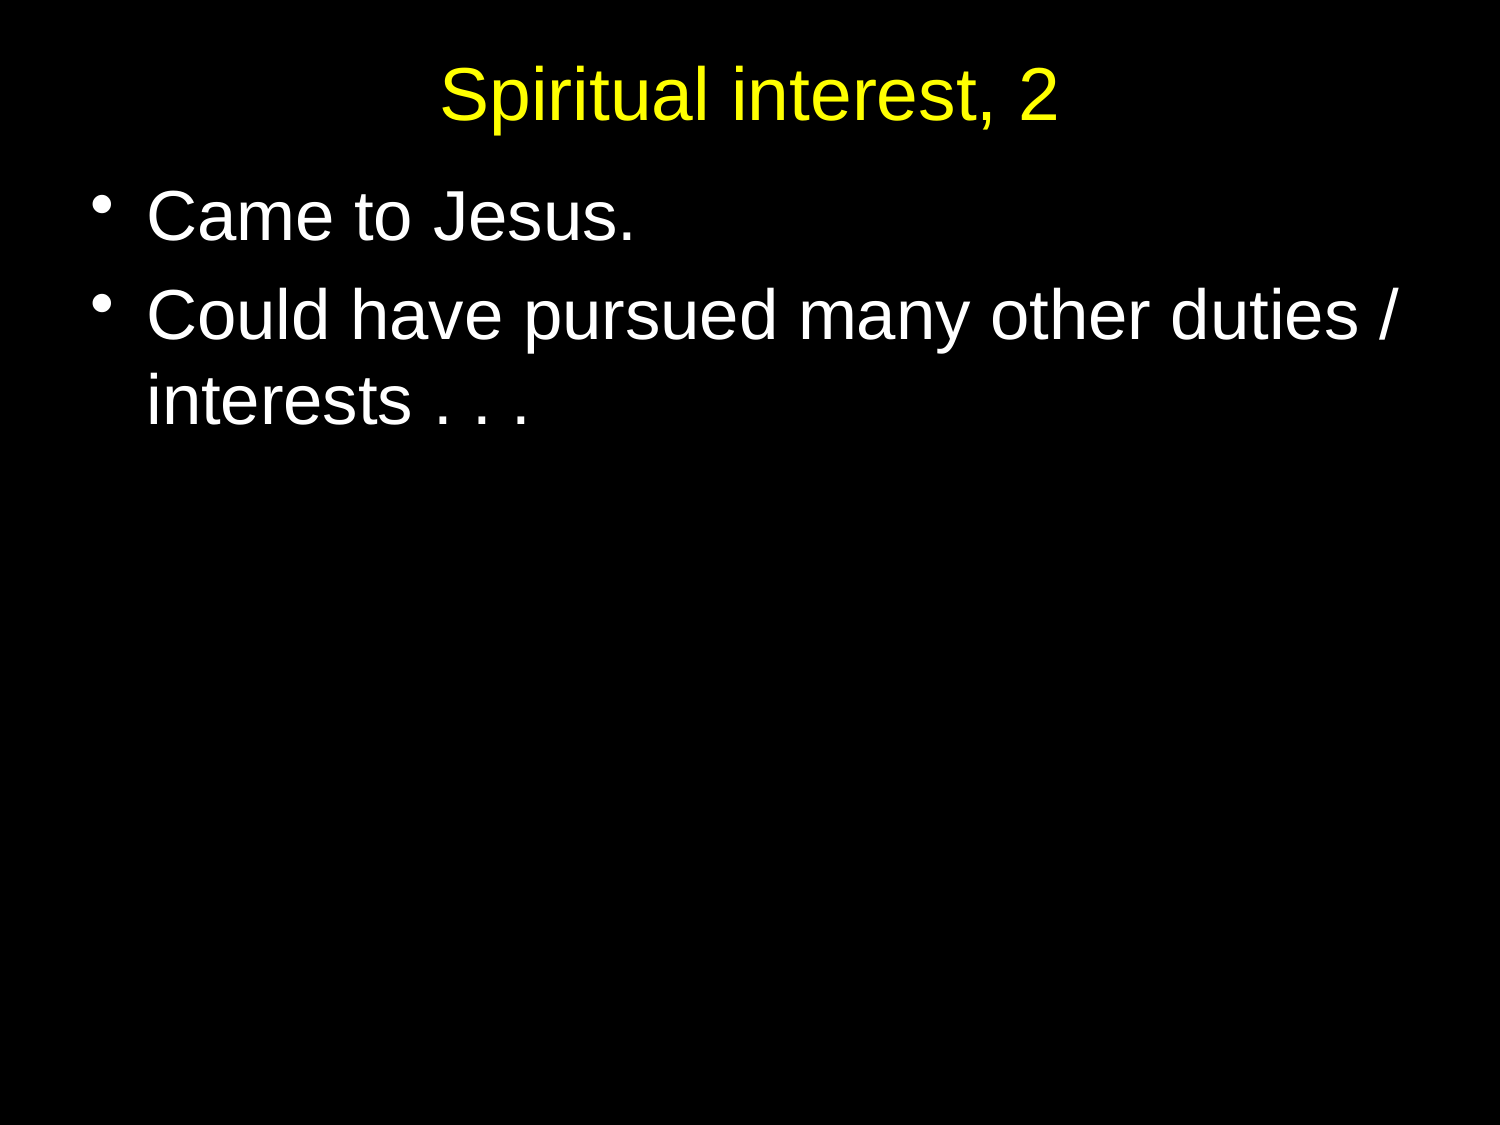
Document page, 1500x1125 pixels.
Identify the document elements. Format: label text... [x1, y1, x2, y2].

title Spiritual interest, 2 [75, 24, 1425, 155]
list Came to Jesus. Could have pursued many other duties / interests . . . [75, 162, 1425, 1063]
